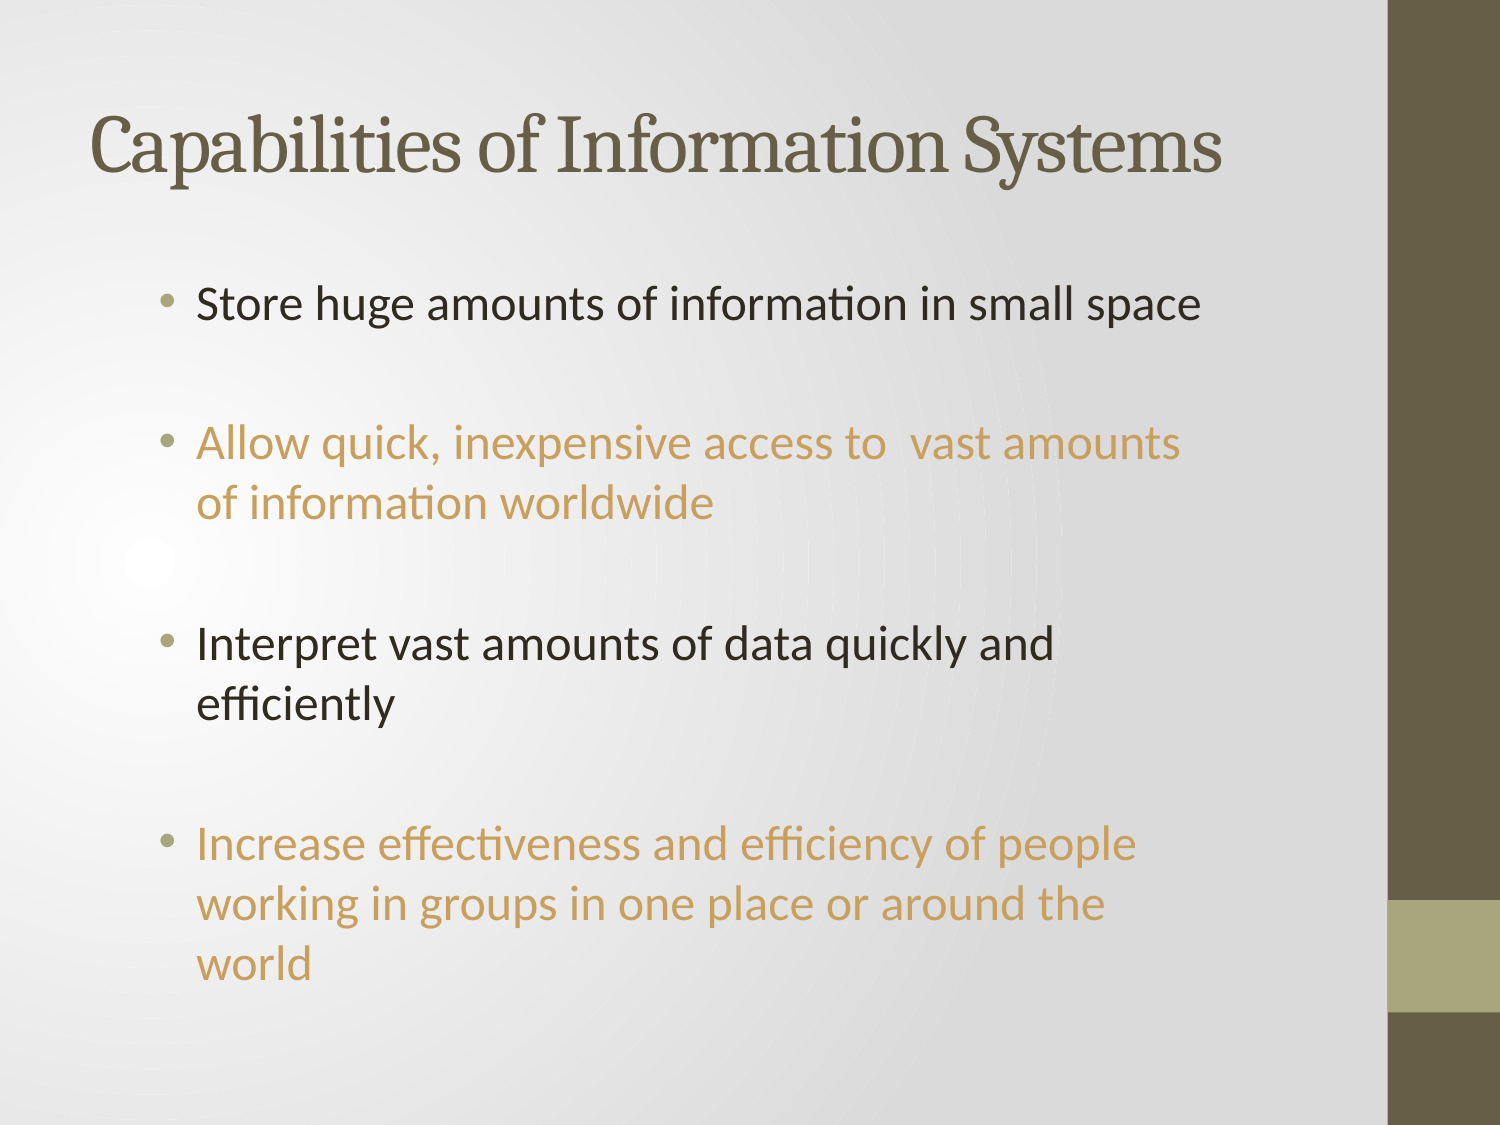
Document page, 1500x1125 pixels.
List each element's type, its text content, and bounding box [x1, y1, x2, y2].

list Store huge amounts of information in small space Allow quick, inexpensive access to vast amounts of information worldwide Interpret vast amounts of data quickly and efficiently Increase effectiveness and efficiency of people working in groups in one place or around the world [125, 262, 1225, 1006]
title Capabilities of Information Systems [75, 45, 1325, 233]
